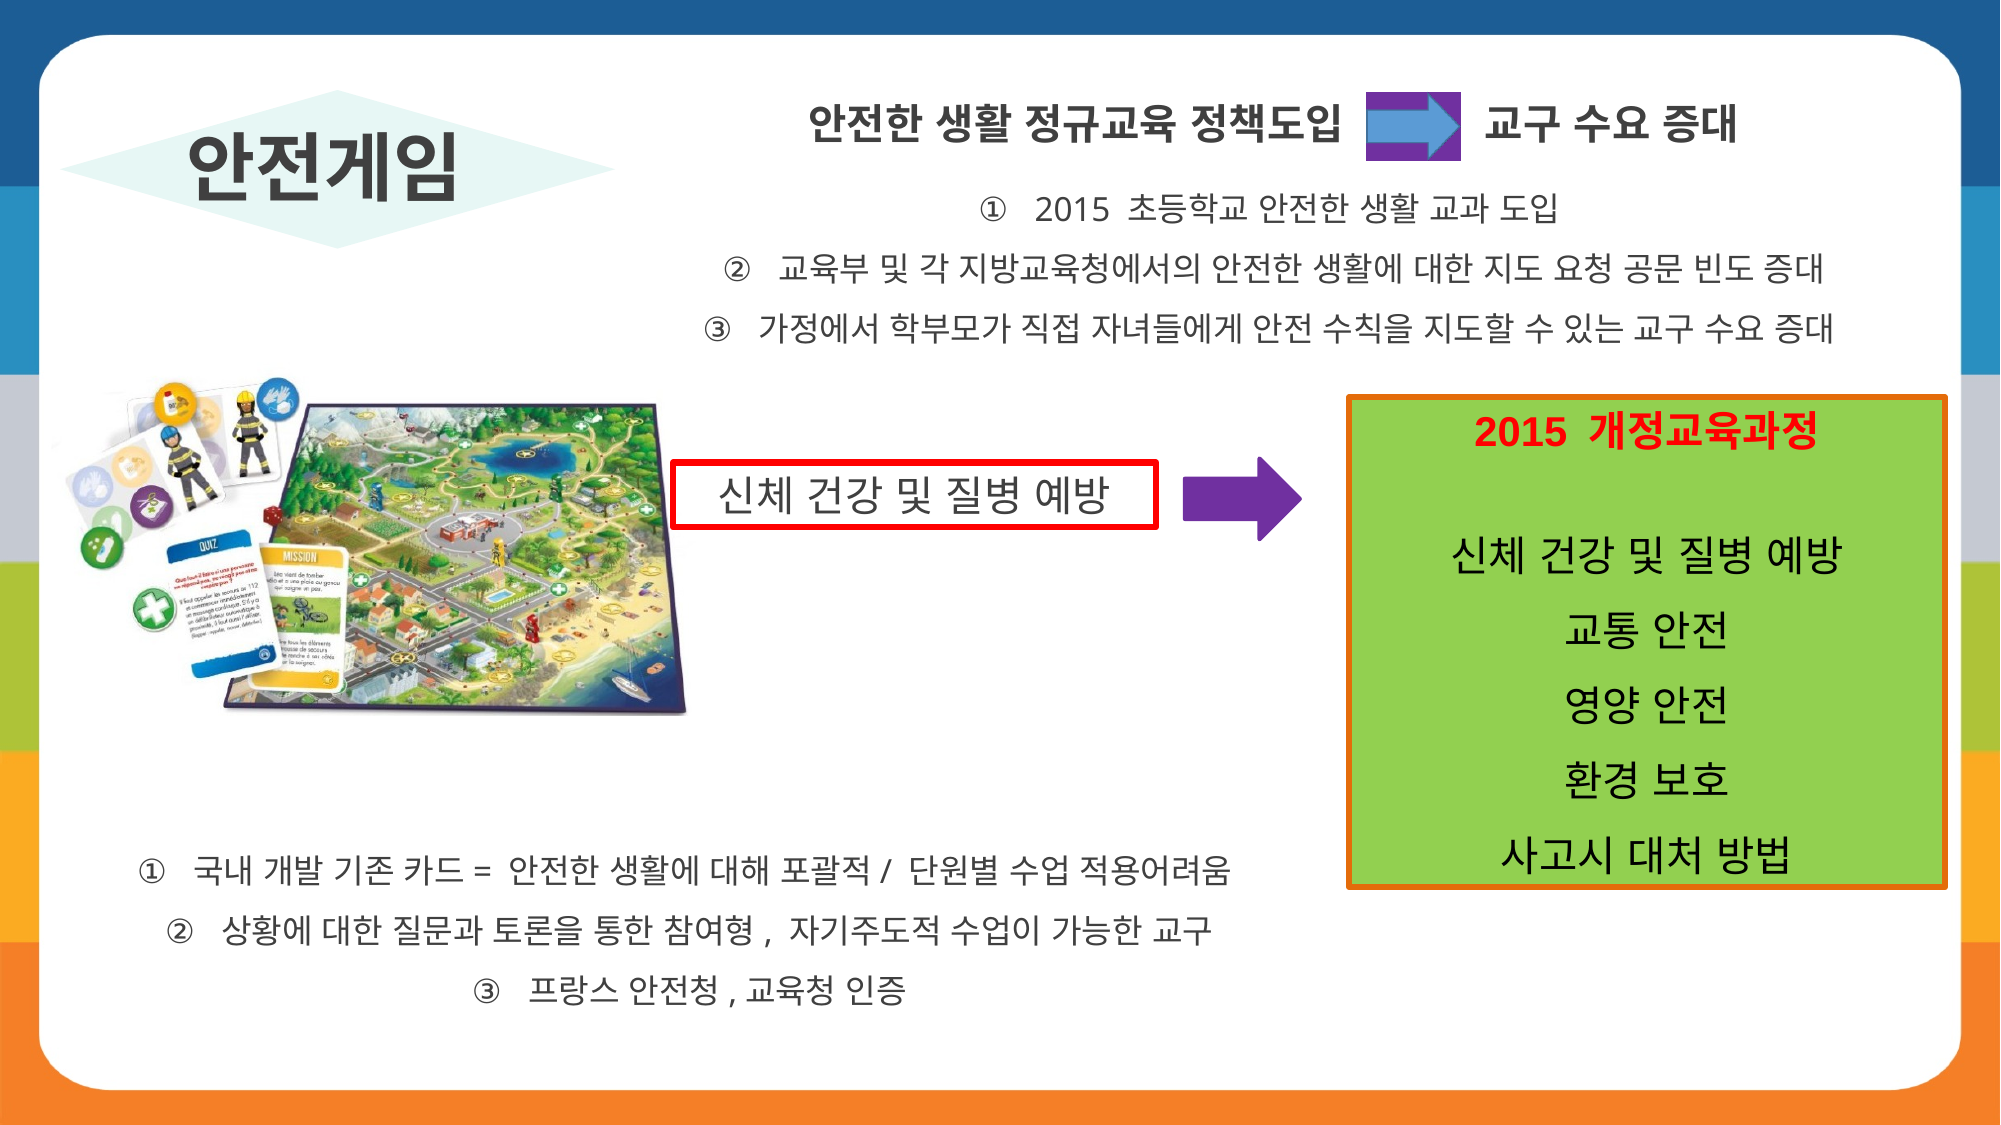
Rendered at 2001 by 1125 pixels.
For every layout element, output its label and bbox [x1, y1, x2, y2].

text_box [46, 89, 1946, 1020]
picture [0, 0, 2000, 1125]
